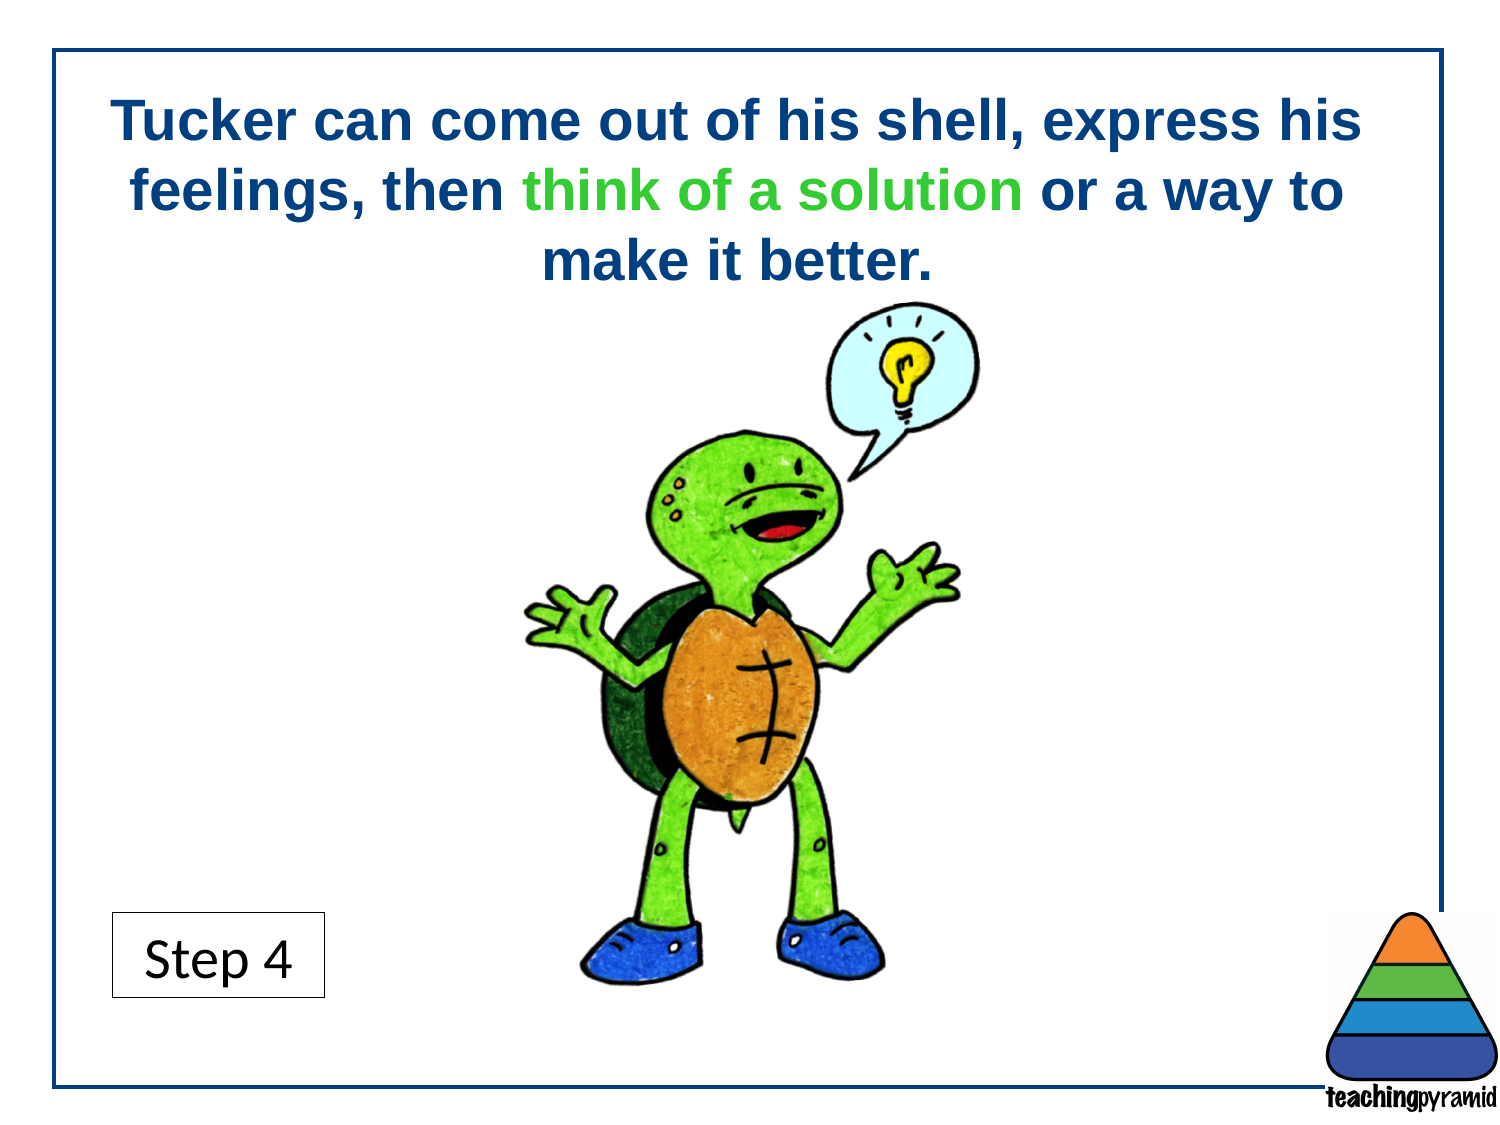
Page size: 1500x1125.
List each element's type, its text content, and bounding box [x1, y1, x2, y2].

text_box Step 4 [112, 912, 325, 998]
title Tucker can come out of his shell, express his feelings, then think of a solution or a way to make it better. [62, 74, 1413, 301]
picture [1325, 912, 1498, 1113]
picture [488, 294, 1057, 1017]
